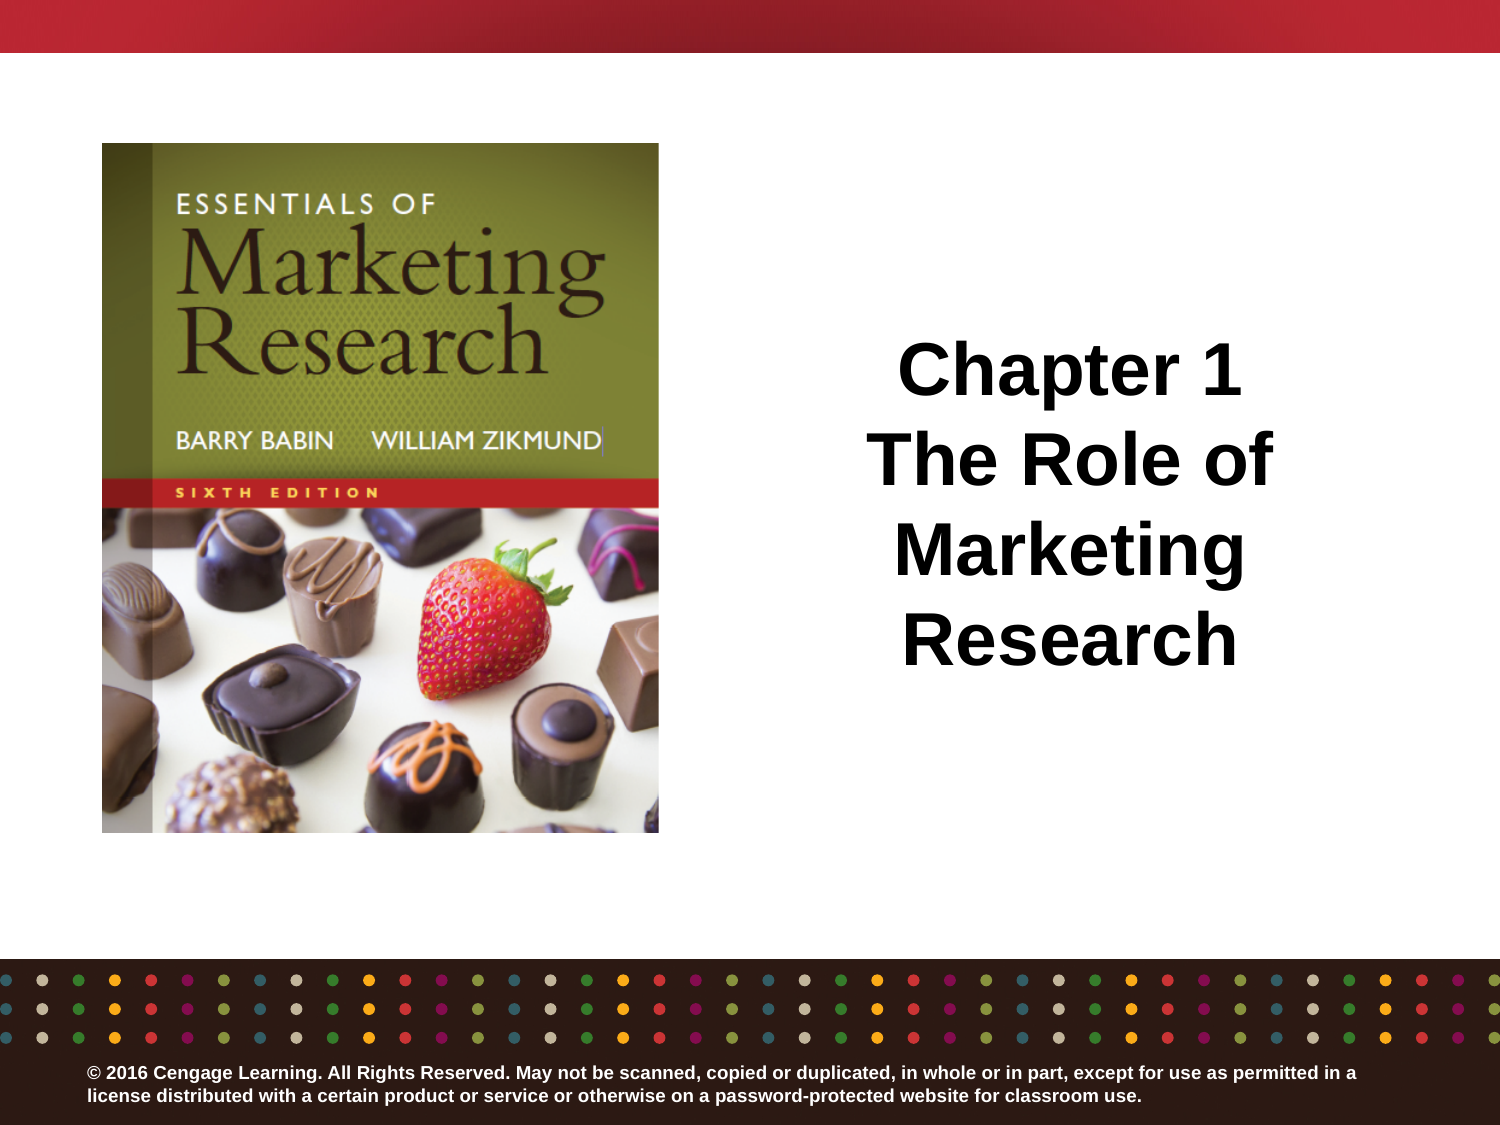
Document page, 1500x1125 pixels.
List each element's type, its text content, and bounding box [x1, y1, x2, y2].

list Chapter 1 The Role of Marketing Research [731, 312, 1410, 691]
picture [102, 143, 660, 833]
picture [0, 0, 1500, 53]
picture [0, 959, 1500, 1125]
